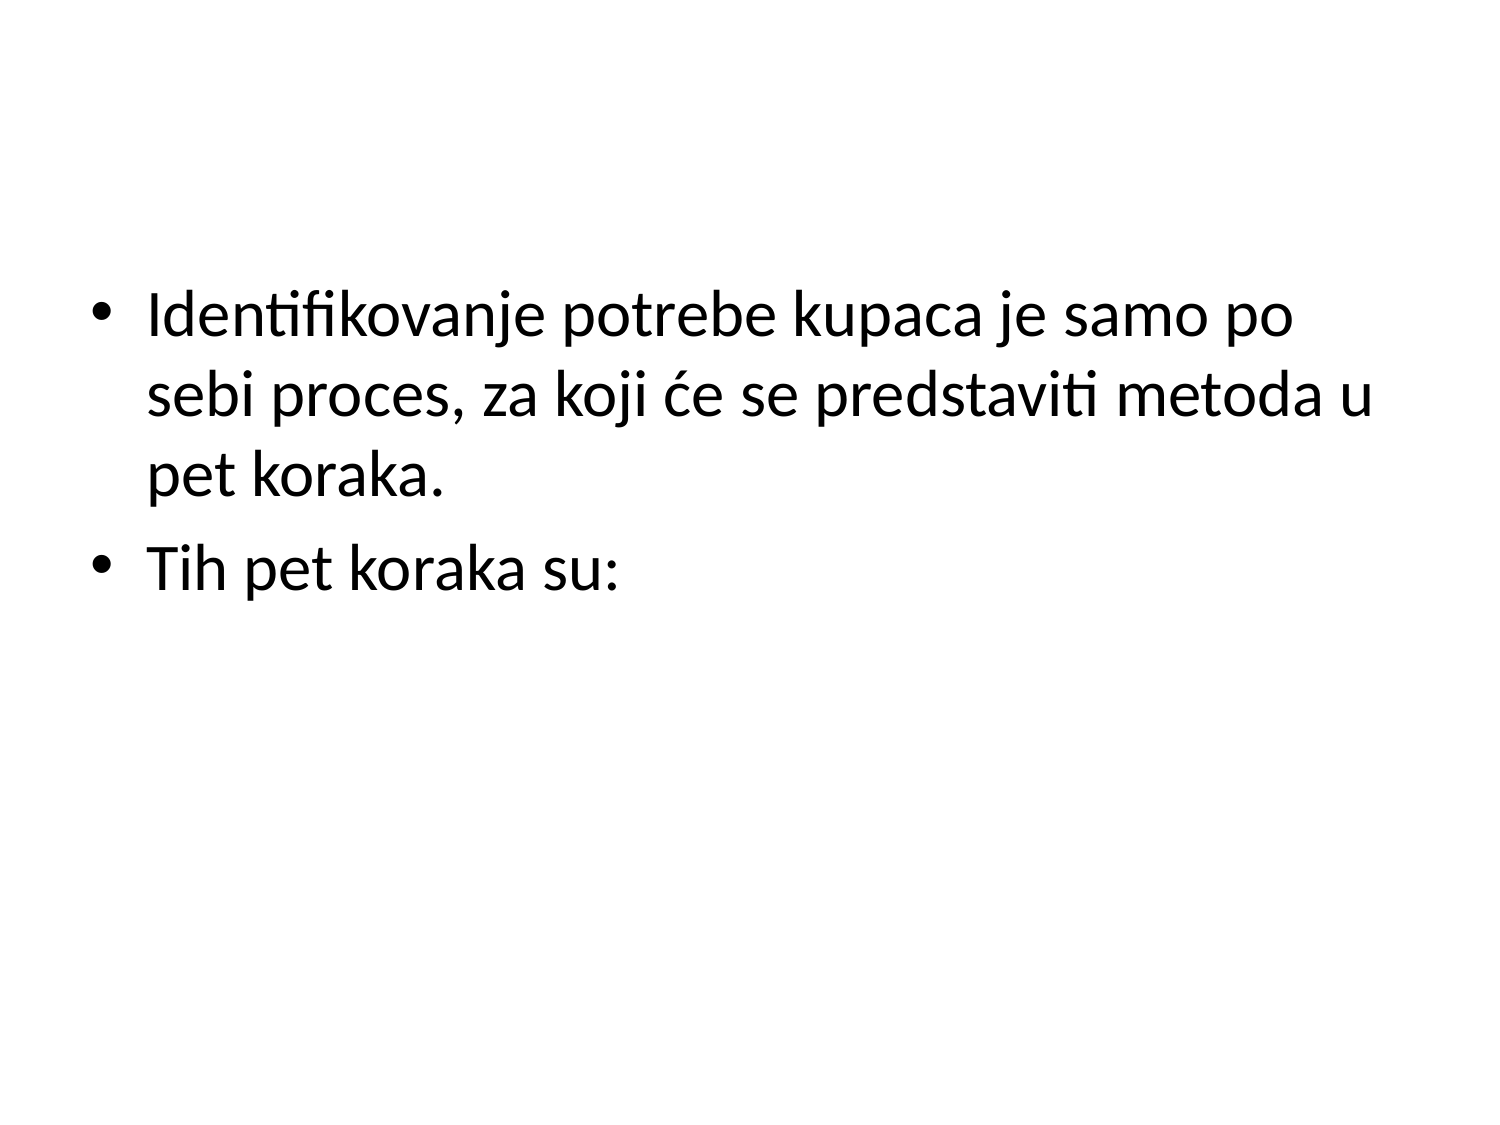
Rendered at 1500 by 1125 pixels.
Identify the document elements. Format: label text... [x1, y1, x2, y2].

list Identiﬁkovanje potrebe kupaca je samo po sebi proces, za koji će se predstaviti metoda u pet koraka. Tih pet koraka su: [75, 262, 1425, 1005]
